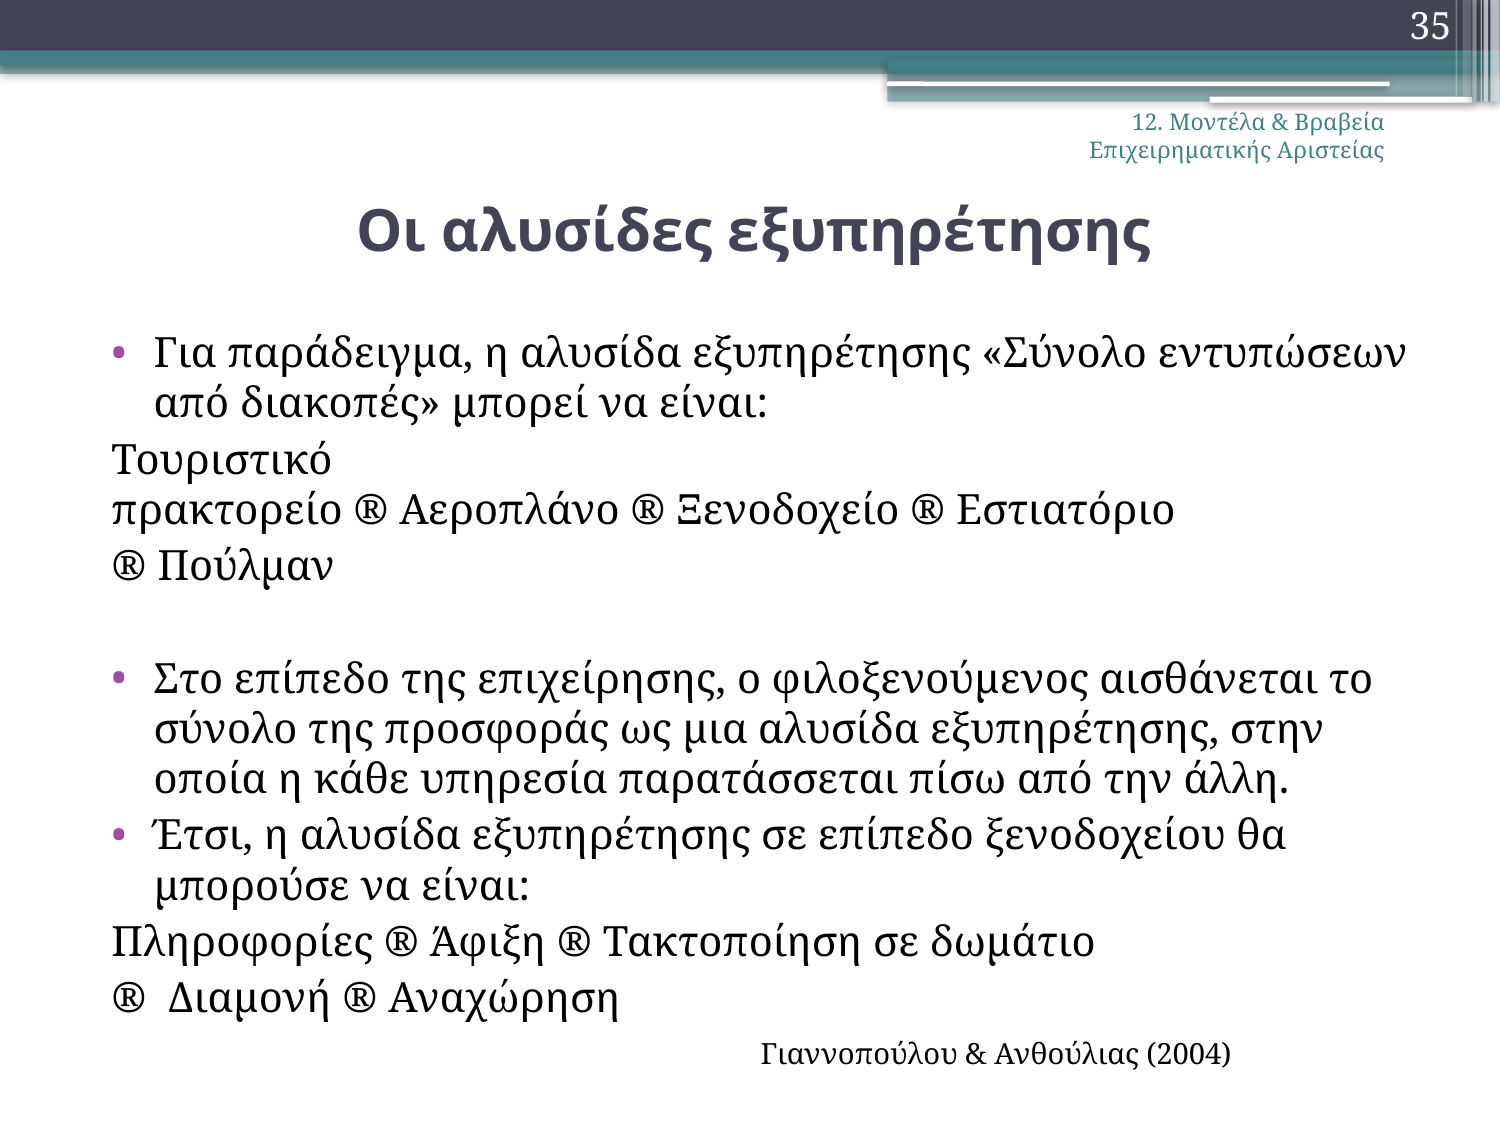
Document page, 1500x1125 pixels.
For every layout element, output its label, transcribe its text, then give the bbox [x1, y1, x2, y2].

footer 12. Μοντέλα & Βραβεία Επιχειρηματικής Αριστείας [950, 100, 1400, 181]
list Για παράδειγμα, η αλυσίδα εξυπηρέτησης «Σύνολο εντυπώσεων από διακοπές» μπορεί να είναι: Τουριστικό πρακτορείο ® Αεροπλάνο ® Ξενοδοχείο ® Εστιατόριο ® Πούλμαν Στο επίπεδο της επιχείρησης, ο φιλοξενούμενος αισθάνεται το σύνολο της προσφοράς ως μια αλυσίδα εξυπηρέτησης, στην οποία η κάθε υπηρεσία παρατάσσεται πίσω από την άλλη. Έτσι, η αλυσίδα εξυπηρέτησης σε επίπεδο ξενοδοχείου θα μπορούσε να είναι: Πληροφορίες ® Άφιξη ® Τακτοποίηση σε δωμάτιο ® Διαμονή ® Αναχώρηση [78, 318, 1429, 1059]
slide_number 35 [1341, 0, 1466, 61]
title Oι αλυσίδες εξυπηρέτησης [78, 140, 1429, 316]
text_box Γιαννοπούλου & Ανθούλιας (2004) [745, 1028, 1247, 1078]
